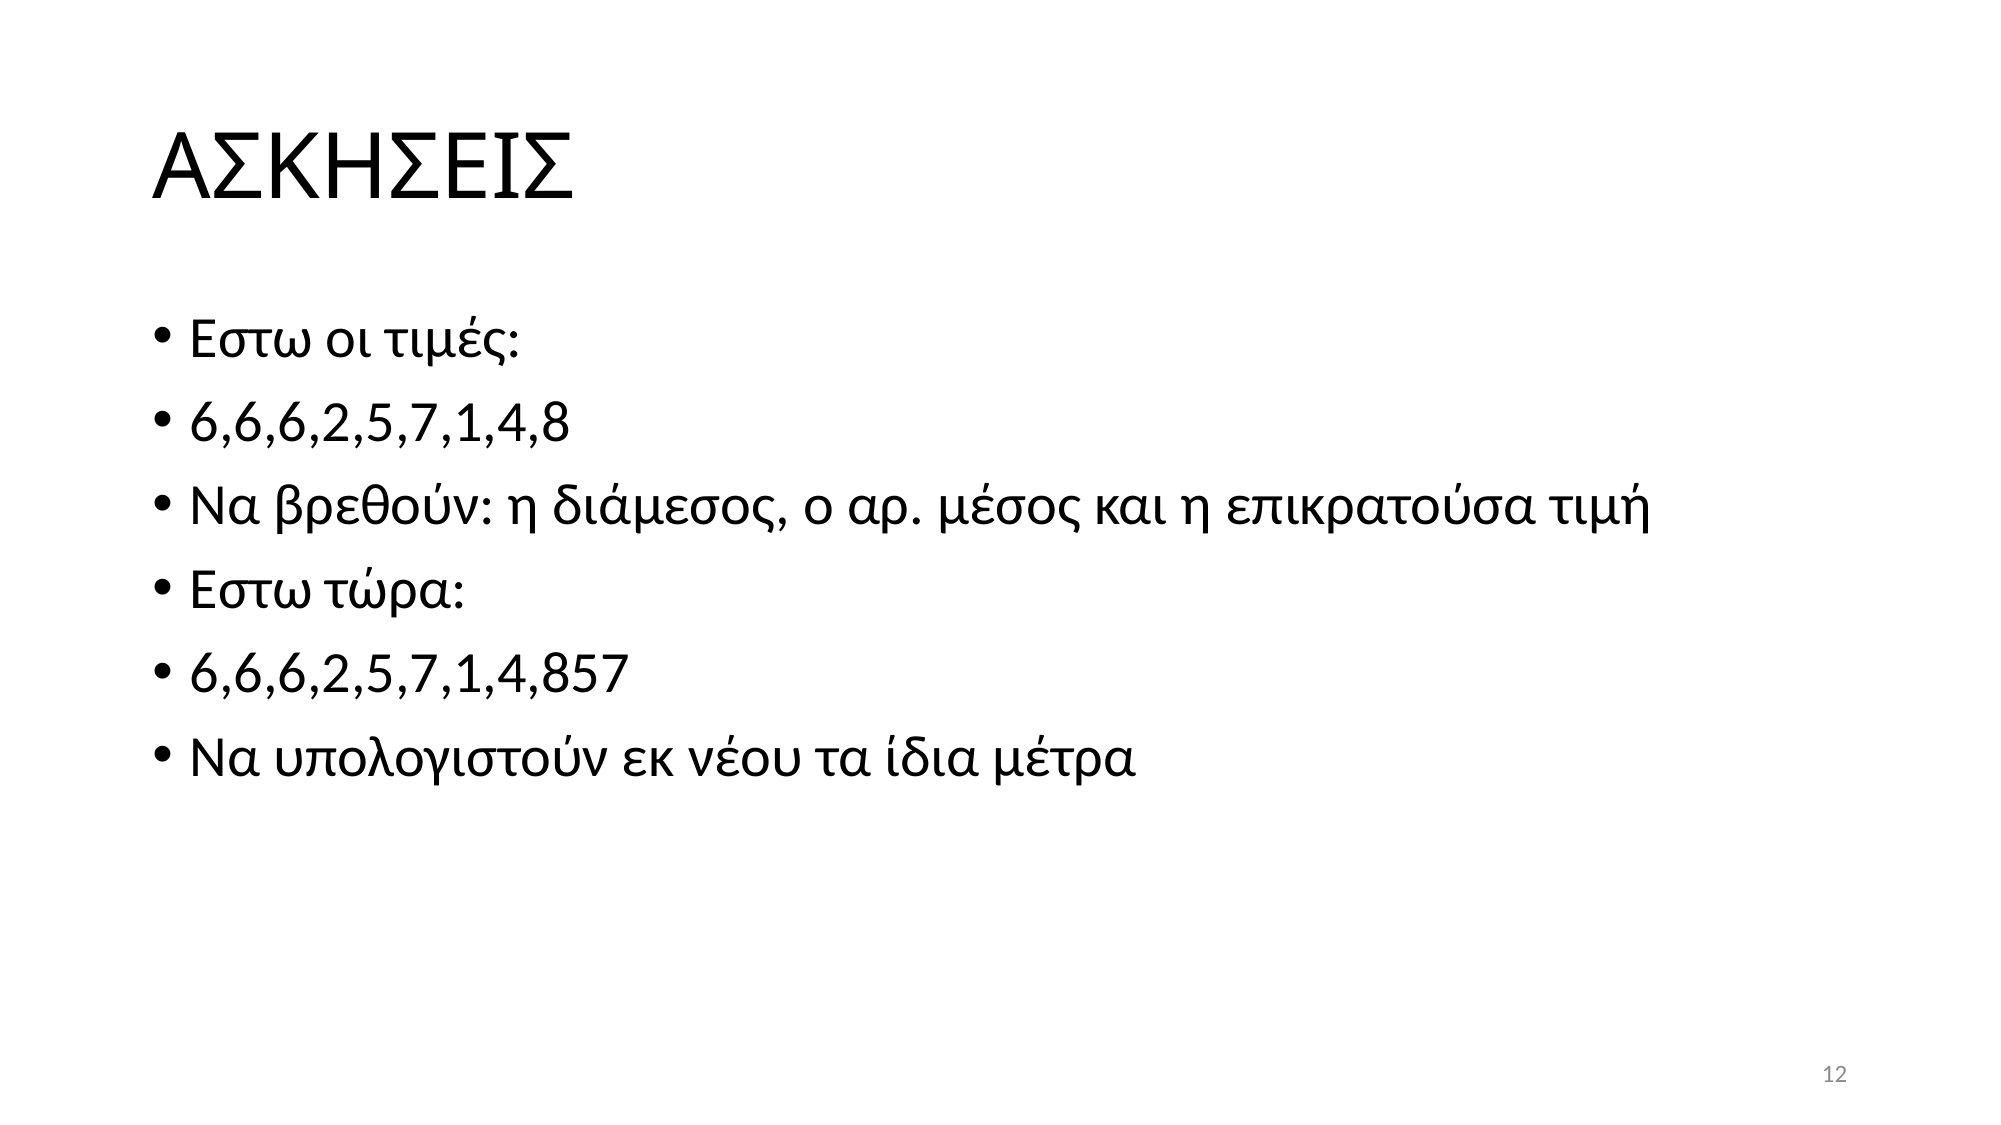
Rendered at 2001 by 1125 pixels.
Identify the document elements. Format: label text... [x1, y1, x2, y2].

title AΣΚΗΣΕΙΣ [137, 59, 1863, 278]
slide_number 12 [1412, 1042, 1863, 1103]
list Εστω οι τιμές: 6,6,6,2,5,7,1,4,8 Να βρεθούν: η διάμεσος, ο αρ. μέσος και η επικρατούσα τιμή Εστω τώρα: 6,6,6,2,5,7,1,4,857 Να υπολογιστούν εκ νέου τα ίδια μέτρα [137, 299, 1863, 1014]
